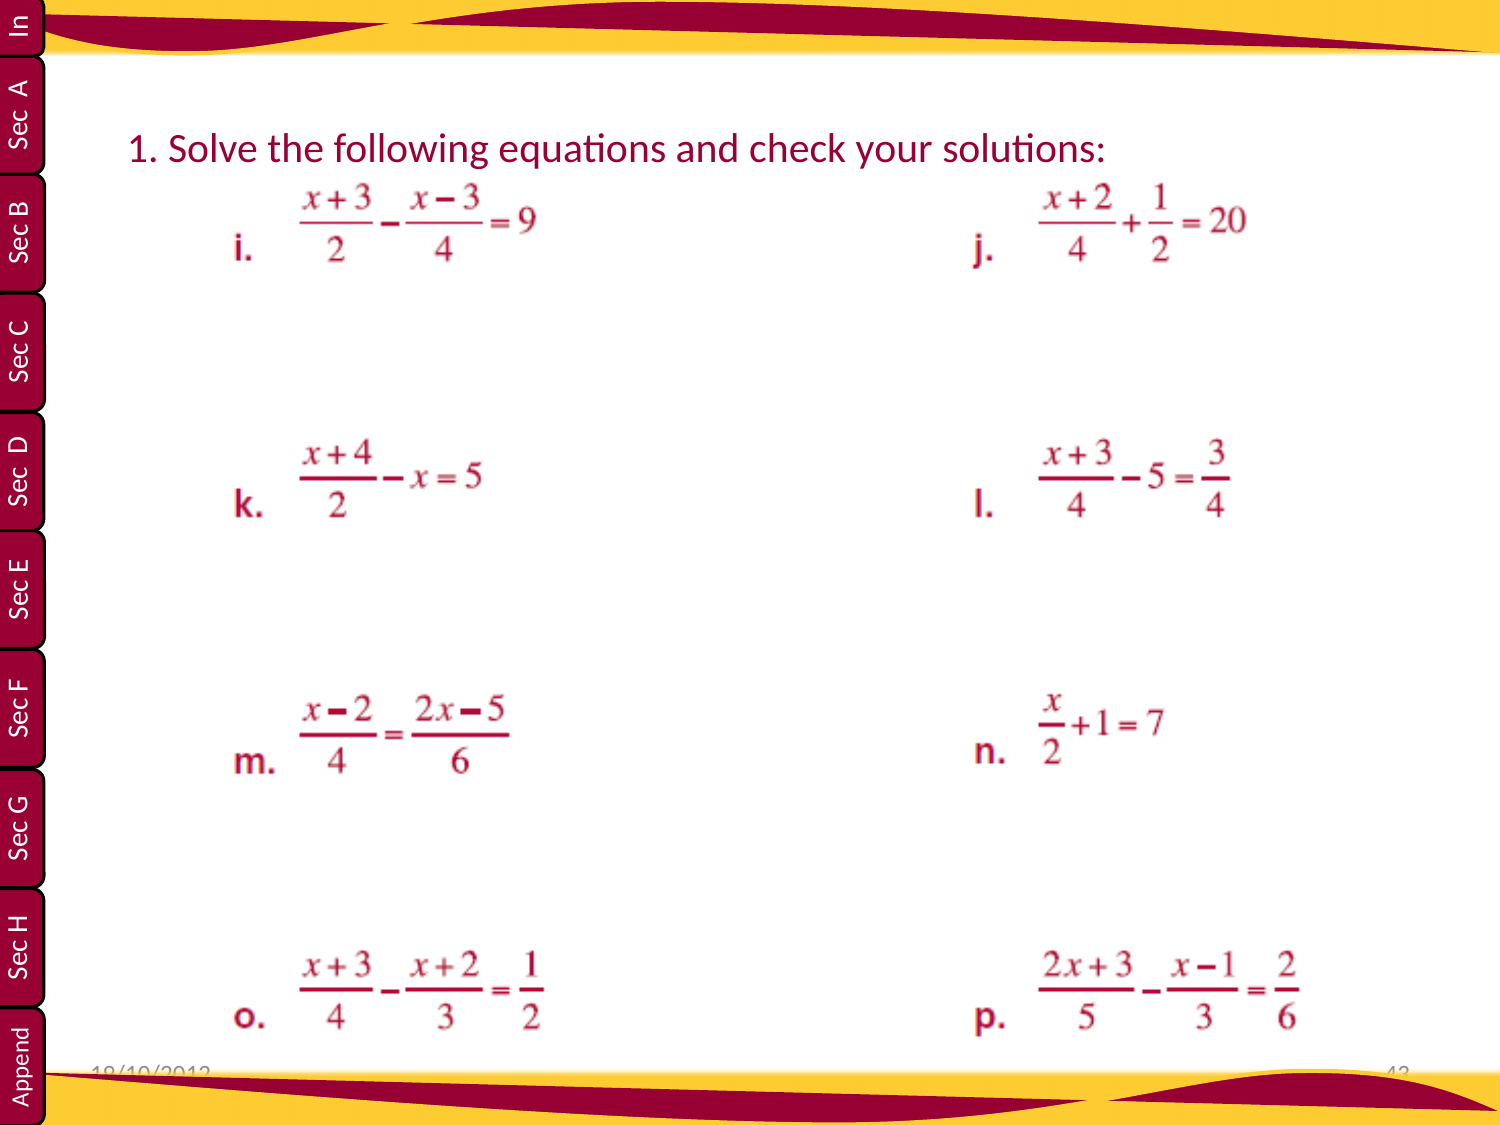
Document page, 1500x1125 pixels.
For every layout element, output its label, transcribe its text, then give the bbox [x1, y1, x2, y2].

text_box 1. Solve the following equations and check your solutions: [112, 113, 1412, 179]
picture [179, 169, 1321, 1048]
